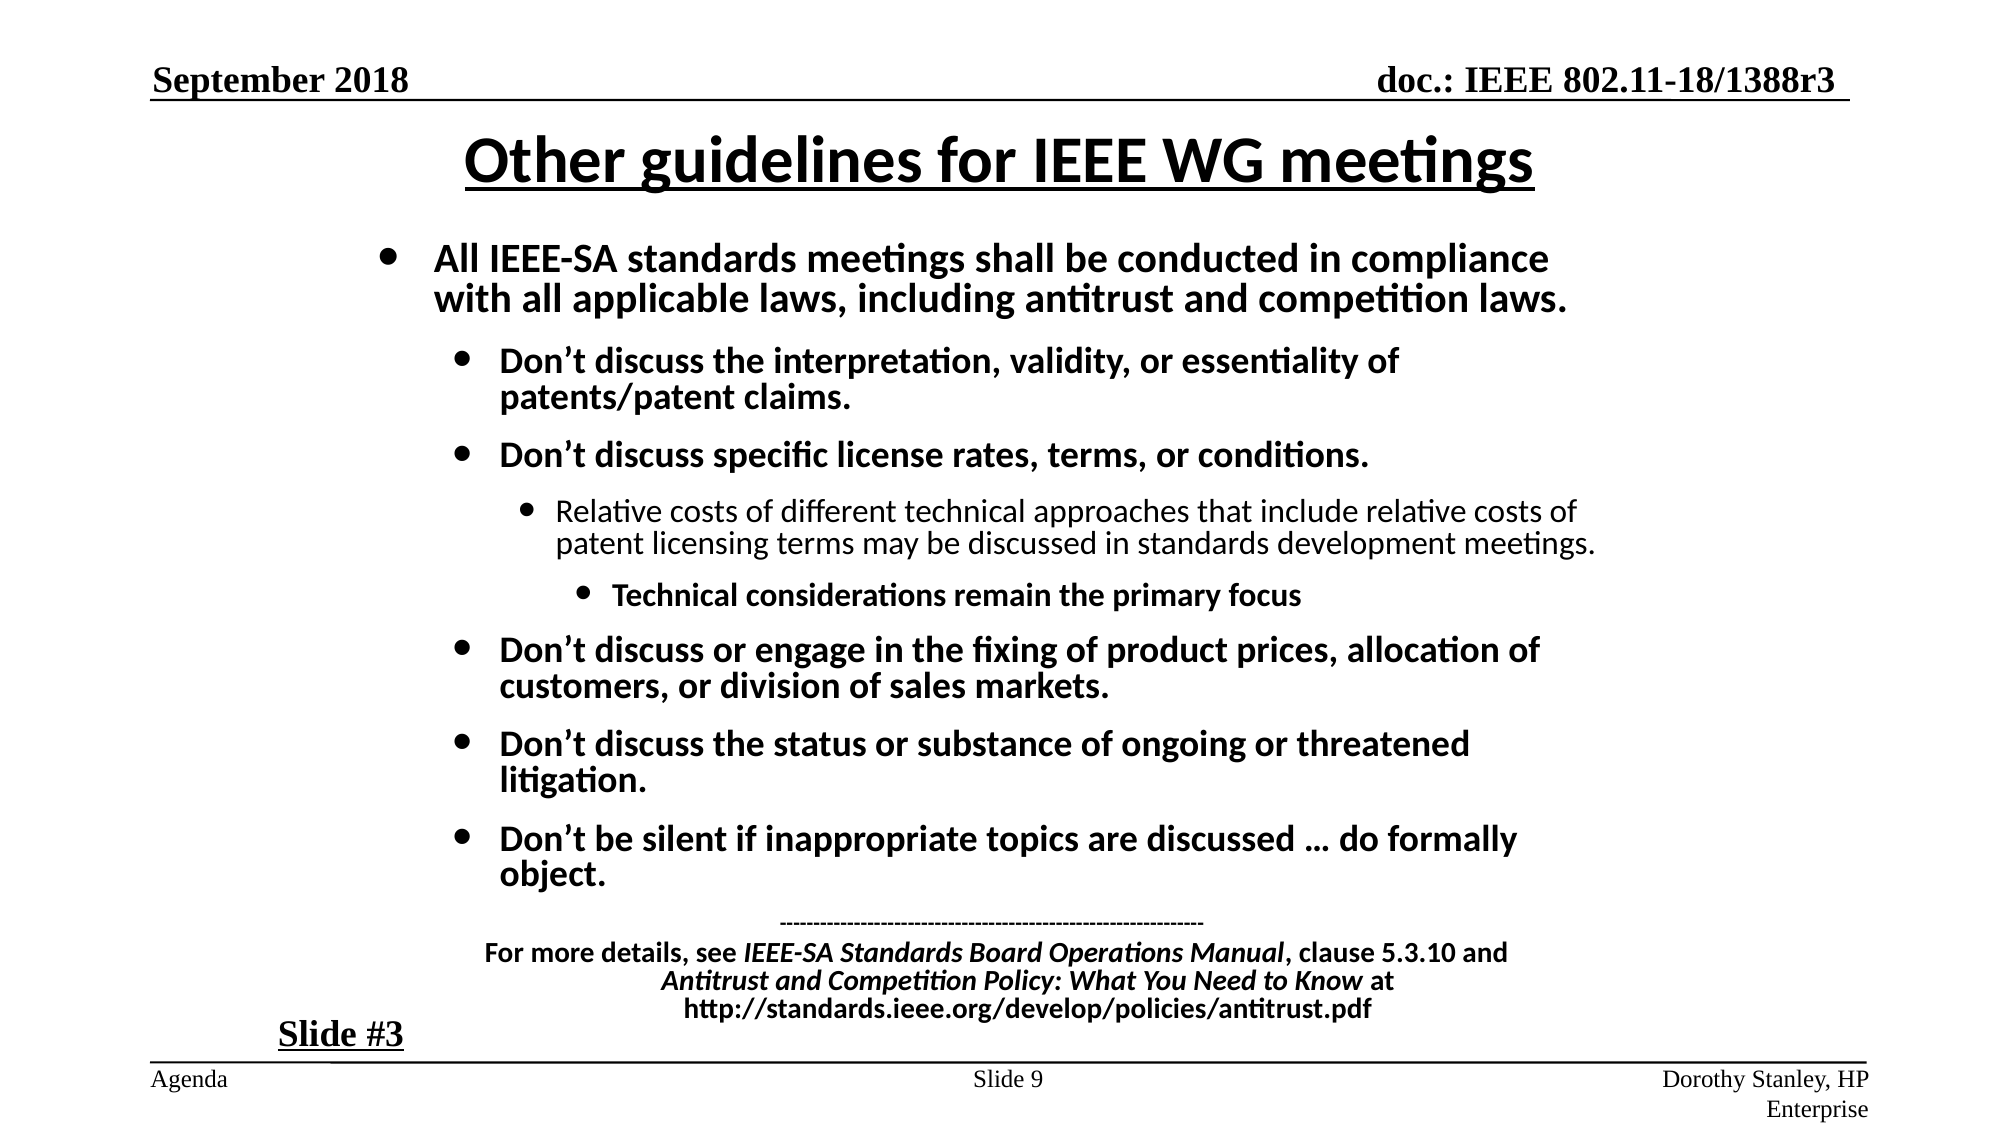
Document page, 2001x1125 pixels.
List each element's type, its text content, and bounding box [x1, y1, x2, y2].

footer Dorothy Stanley, HP Enterprise [1609, 1062, 1869, 1093]
title Other guidelines for IEEE WG meetings [287, 62, 1713, 250]
text_box Slide #3 [263, 1001, 420, 1062]
list All IEEE-SA standards meetings shall be conducted in compliance with all applicable laws, including antitrust and competition laws. Don’t discuss the interpretation, validity, or essentiality of patents/patent claims. Don’t discuss specific license rates, terms, or conditions. Relative costs of different technical approaches that include relative costs of patent licensing terms may be discussed in standards development meetings. Technical considerations remain the primary focus Don’t discuss or engage in the fixing of product prices, allocation of customers, or division of sales markets. Don’t discuss the status or substance of ongoing or threatened litigation. Don’t be silent if inappropriate topics are discussed … do formally object. --------------------------------------------------------------- For more details, see IEEE-SA Standards Board Operations Manual, clause 5.3.10 and Antitrust and Competition Policy: What You Need to Know at http://standards.ieee.org/develop/policies/antitrust.pdf [362, 233, 1638, 909]
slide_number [152, 54, 567, 100]
slide_number Slide 9 [964, 1062, 1053, 1093]
